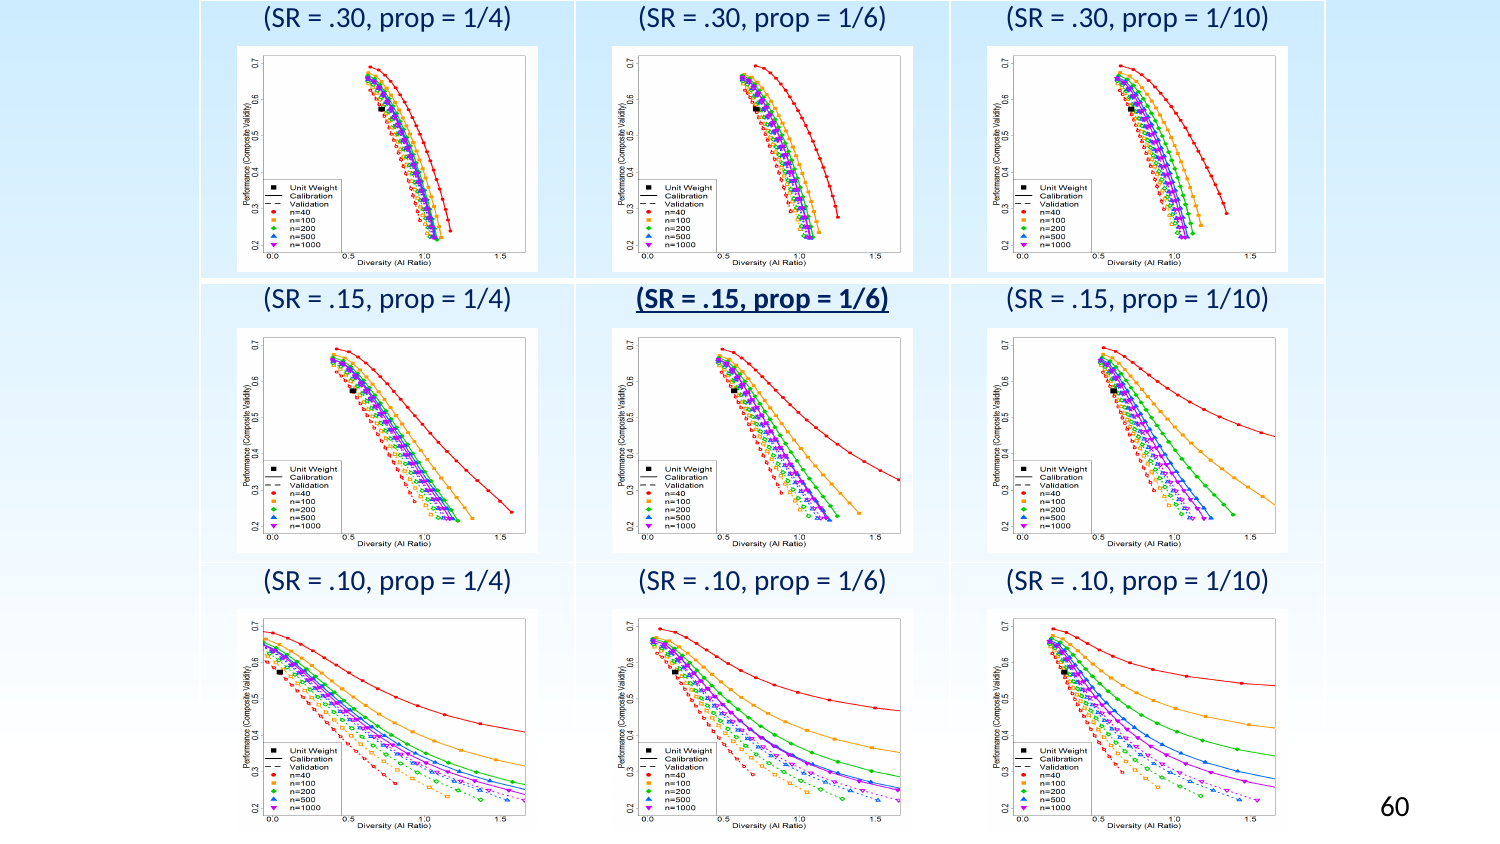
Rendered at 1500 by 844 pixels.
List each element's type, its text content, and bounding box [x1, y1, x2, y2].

picture [987, 328, 1288, 554]
table_cell (SR = .15, prop = 1/4) [201, 284, 574, 562]
picture [612, 46, 913, 272]
table_cell (SR = .15, prop = 1/10) [951, 284, 1324, 562]
picture [987, 609, 1288, 835]
picture [612, 328, 913, 554]
picture [237, 328, 538, 554]
picture [987, 46, 1288, 272]
table_cell (SR = .10, prop = 1/6) [576, 563, 949, 843]
table_header (SR = .30, prop = 1/6) [576, 1, 949, 278]
picture [237, 46, 538, 272]
table_cell (SR = .10, prop = 1/4) [201, 563, 574, 843]
slide_number 60 [1326, 782, 1425, 827]
table_cell (SR = .10, prop = 1/10) [951, 563, 1324, 843]
table_header (SR = .30, prop = 1/4) [201, 1, 574, 278]
table_cell (SR = .15, prop = 1/6) [576, 284, 949, 562]
table_header (SR = .30, prop = 1/10) [951, 1, 1324, 278]
picture [237, 609, 538, 835]
picture [612, 609, 913, 835]
